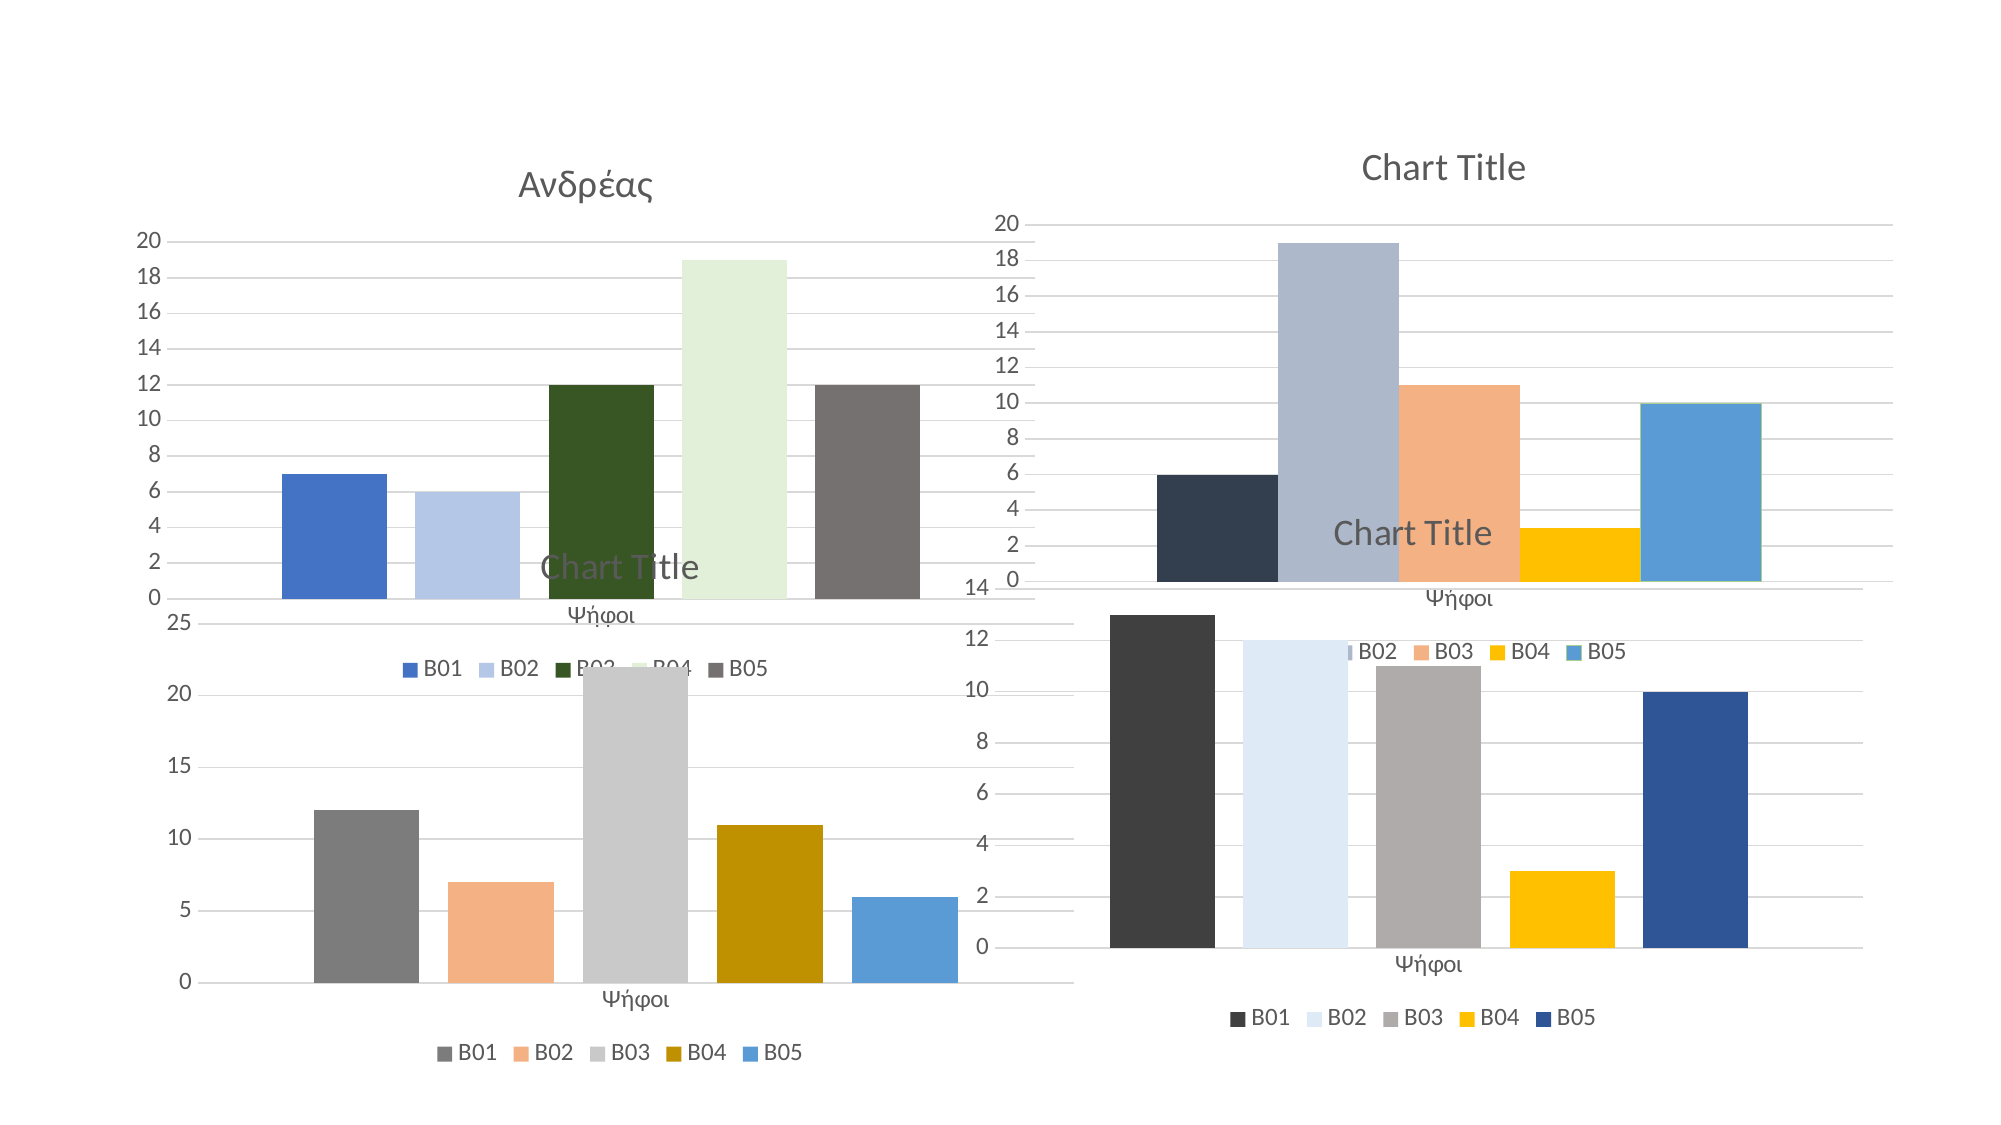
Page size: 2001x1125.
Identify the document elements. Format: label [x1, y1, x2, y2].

chart [117, 119, 1913, 1073]
